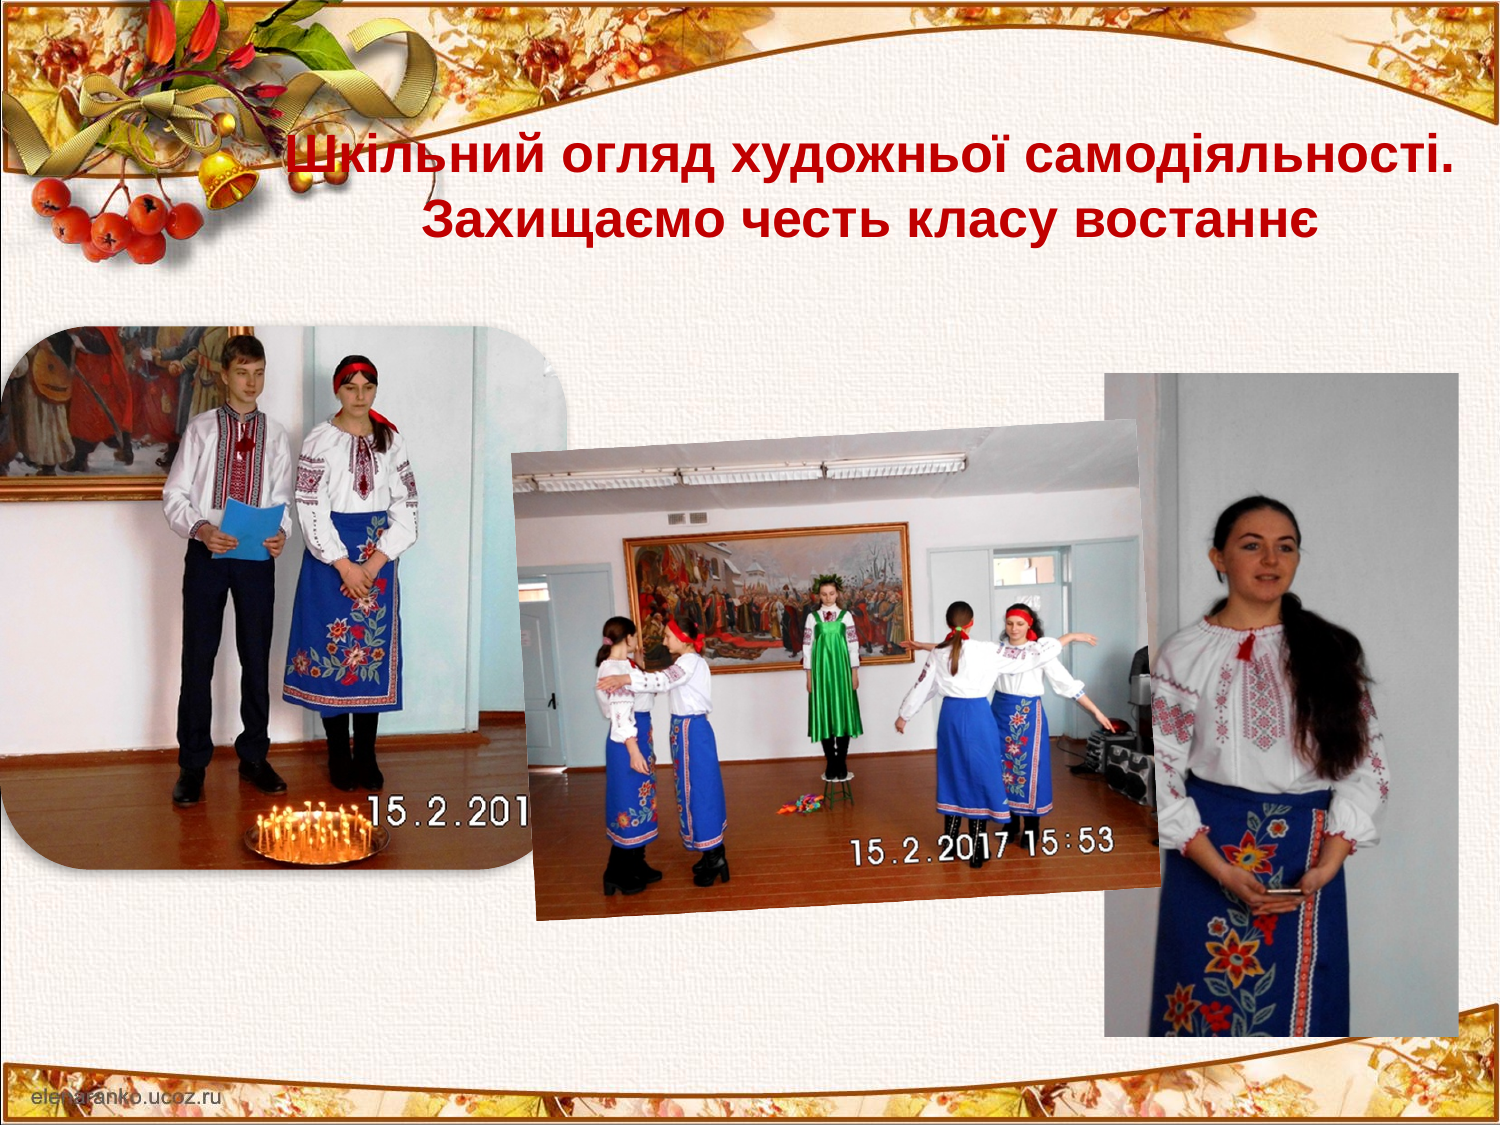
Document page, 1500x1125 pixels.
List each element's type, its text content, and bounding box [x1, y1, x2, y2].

picture [0, 0, 1500, 1125]
title Шкільний огляд художньої самодіяльності. Захищаємо честь класу востаннє [253, 90, 1487, 278]
